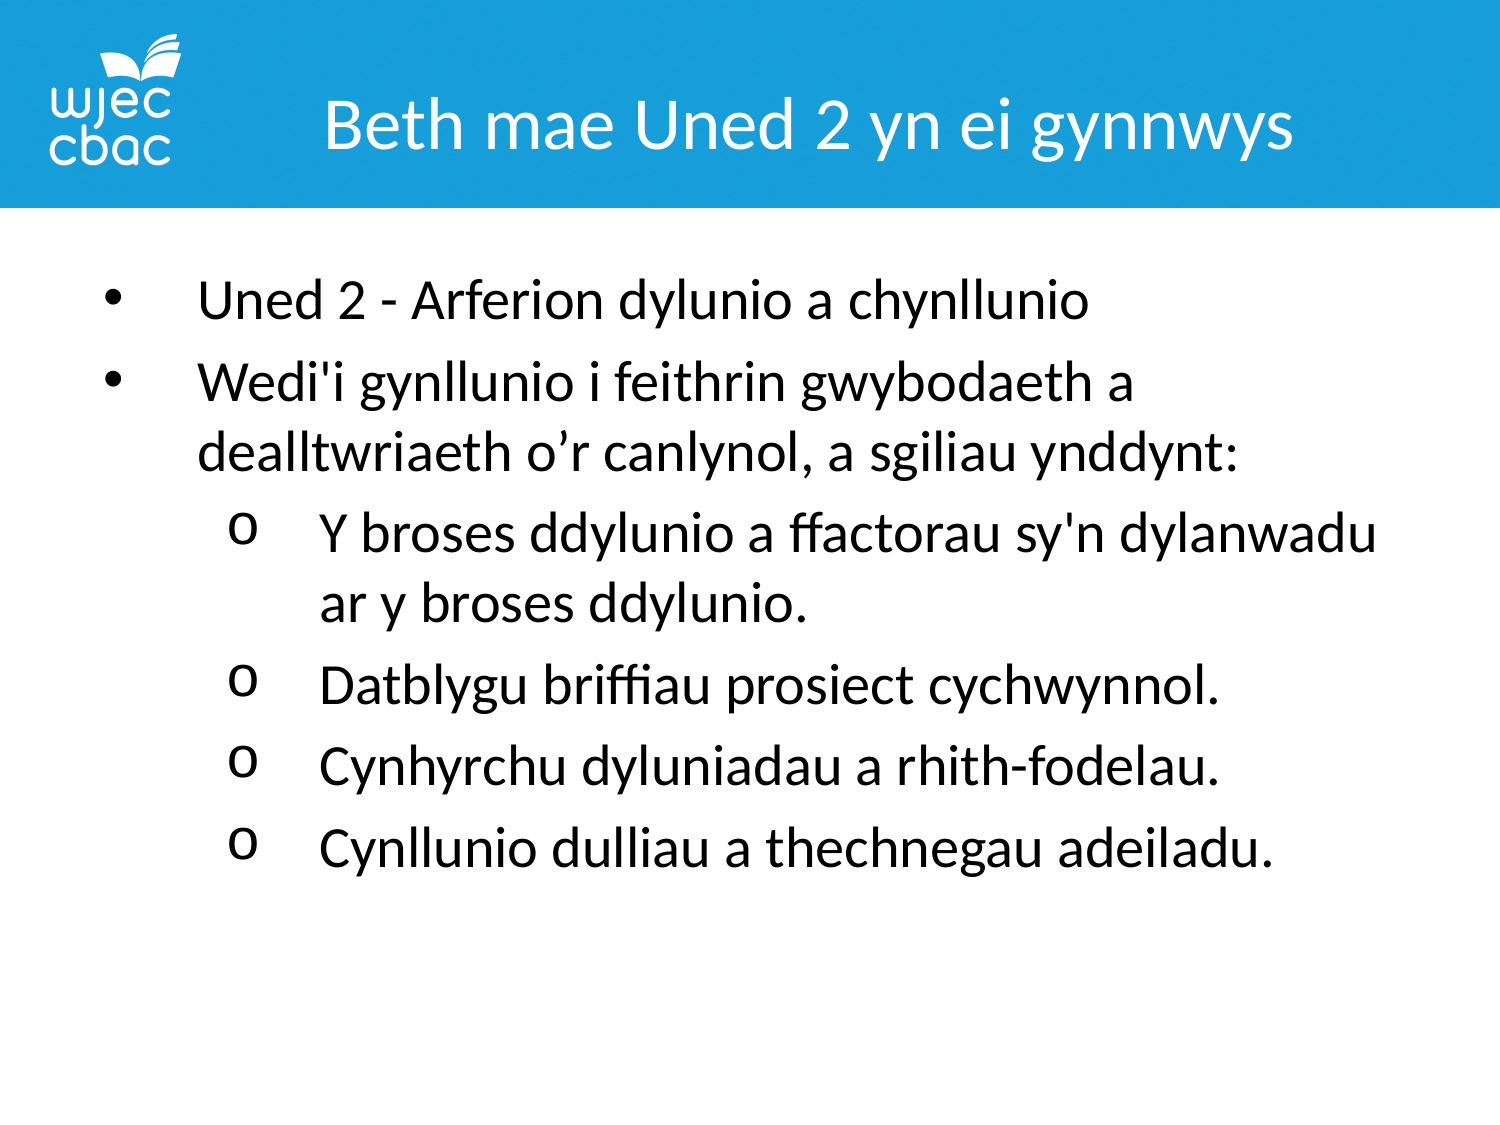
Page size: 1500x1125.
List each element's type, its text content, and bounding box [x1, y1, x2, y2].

text_box Beth mae Uned 2 yn ei gynnwys [227, 66, 1393, 199]
picture [0, 0, 1500, 208]
list Uned 2 - Arferion dylunio a chynllunio Wedi'i gynllunio i feithrin gwybodaeth a dealltwriaeth o’r canlynol, a sgiliau ynddynt: Y broses ddylunio a ffactorau sy'n dylanwadu ar y broses ddylunio. Datblygu briffiau prosiect cychwynnol. Cynhyrchu dyluniadau a rhith-fodelau. Cynllunio dulliau a thechnegau adeiladu. [88, 254, 1408, 1075]
